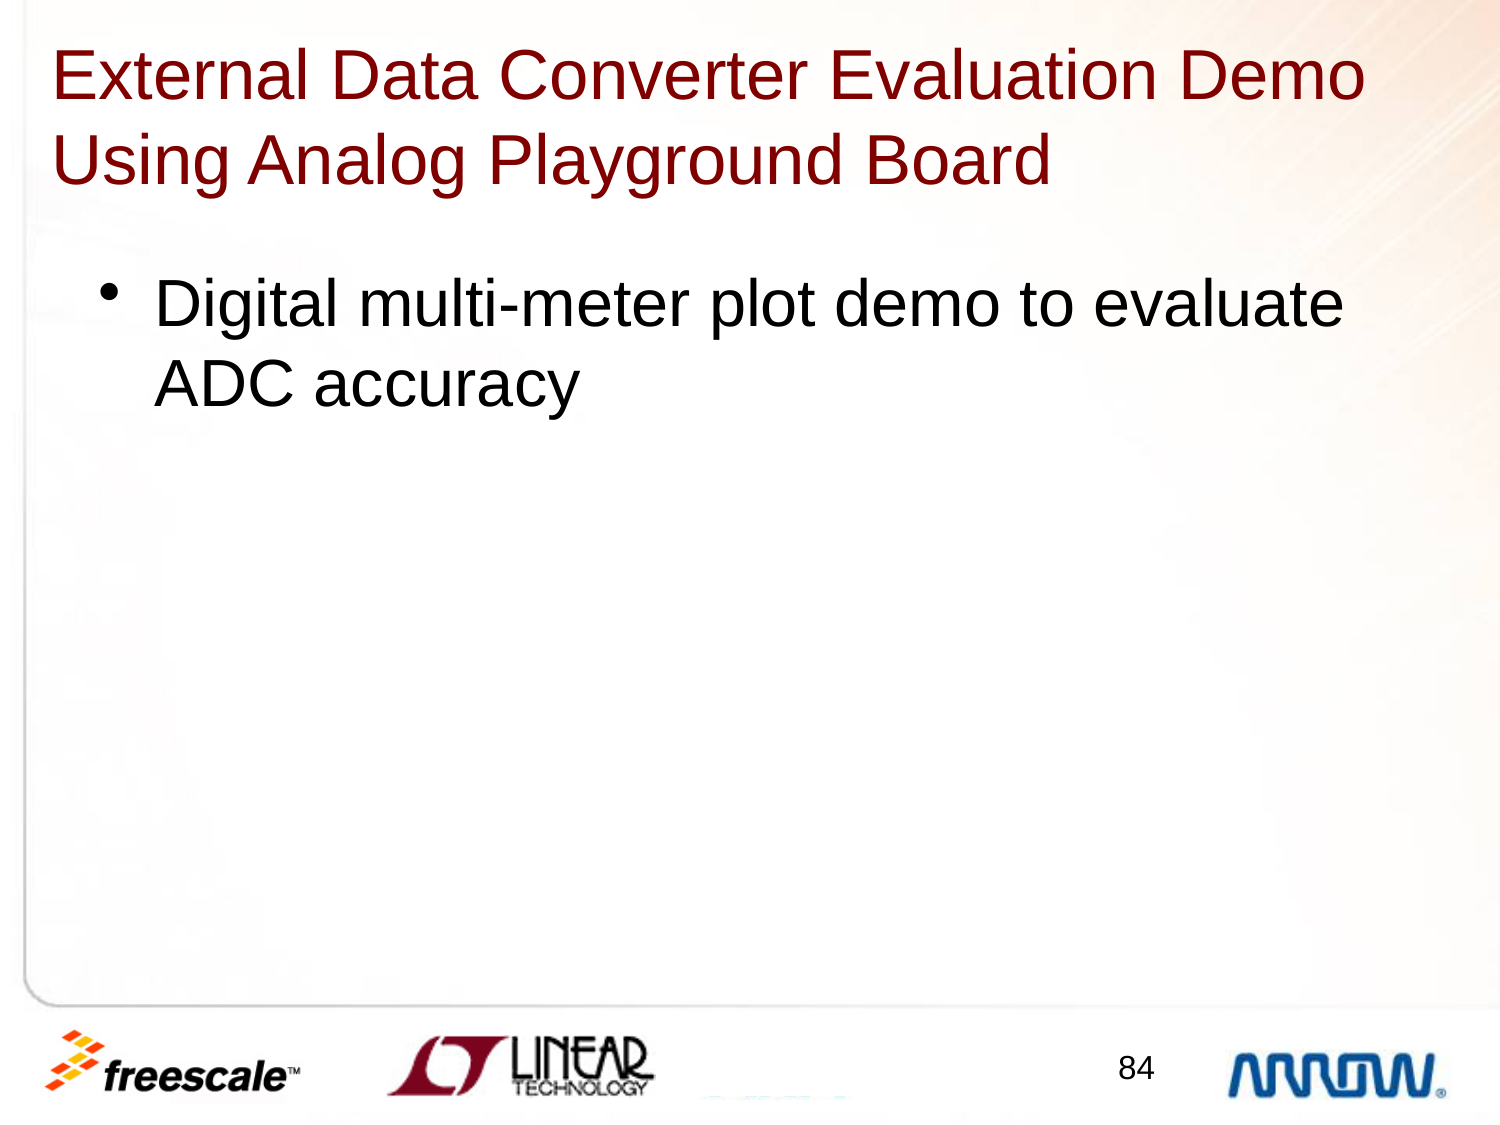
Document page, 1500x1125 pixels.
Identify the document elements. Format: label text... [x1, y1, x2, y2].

title External Data Converter Evaluation Demo Using Analog Playground Board [35, 39, 1426, 188]
picture [0, 0, 1500, 1125]
list Digital multi-meter plot demo to evaluate ADC accuracy [83, 251, 1422, 840]
